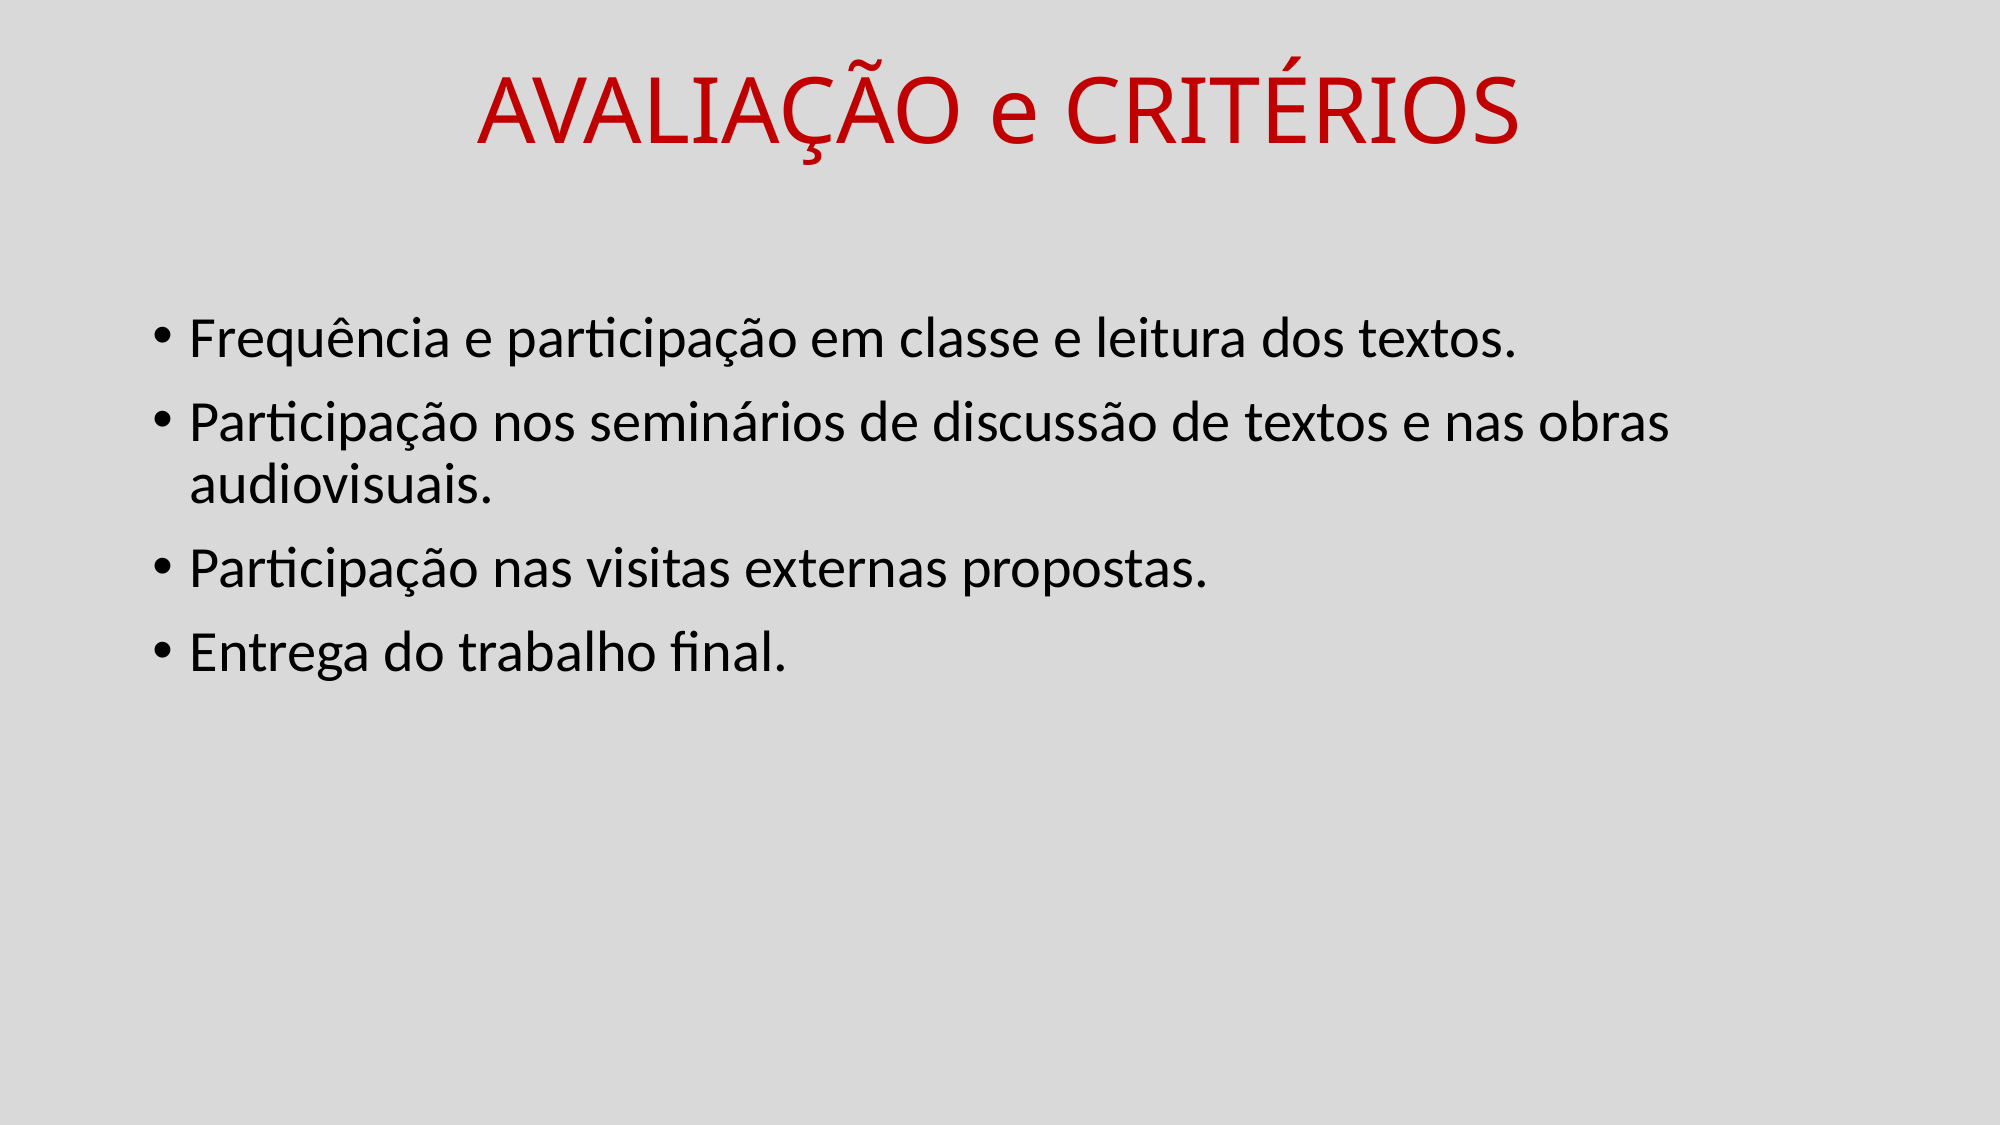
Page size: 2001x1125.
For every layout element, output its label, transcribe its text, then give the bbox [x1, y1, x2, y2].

title AVALIAÇÃO e CRITÉRIOS [137, 59, 1863, 278]
list Frequência e participação em classe e leitura dos textos. Participação nos seminários de discussão de textos e nas obras audiovisuais. Participação nas visitas externas propostas. Entrega do trabalho final. [137, 299, 1863, 1014]
